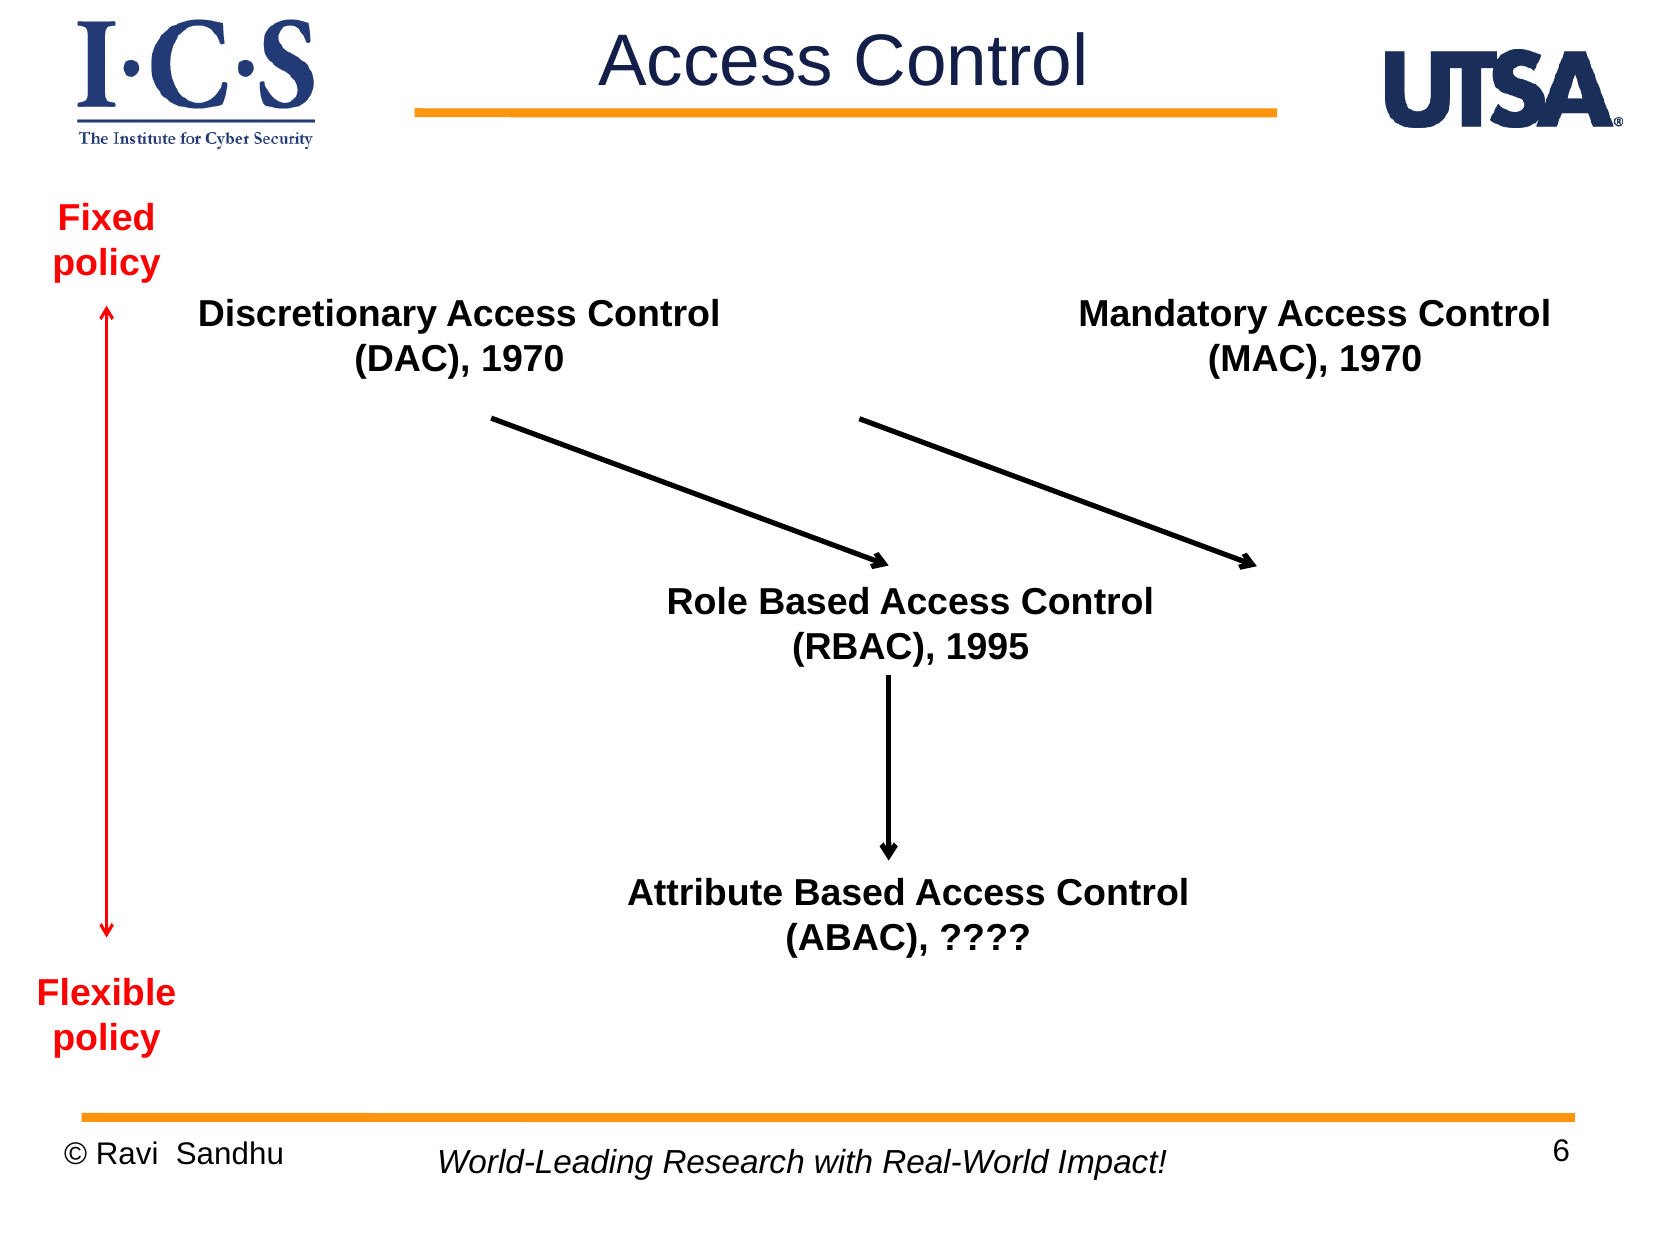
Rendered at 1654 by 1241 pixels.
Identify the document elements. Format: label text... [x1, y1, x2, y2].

text_box Fixed policy [37, 184, 176, 290]
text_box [490, 417, 860, 566]
picture [73, 0, 317, 151]
text_box Discretionary Access Control (DAC), 1970 [181, 281, 737, 387]
text_box Mandatory Access Control (MAC), 1970 [1037, 281, 1593, 387]
text_box Role Based Access Control (RBAC), 1995 [633, 574, 1189, 675]
text_box Access Control [360, 0, 1326, 113]
text_box Flexible policy [21, 959, 192, 1065]
text_box World-Leading Research with Real-World Impact! [422, 1132, 1184, 1188]
text_box © Ravi Sandhu [64, 1132, 450, 1218]
text_box Attribute Based Access Control (ABAC), ???? [599, 860, 1217, 966]
text_box 6 [1185, 1129, 1571, 1215]
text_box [858, 418, 1258, 567]
picture [1385, 49, 1623, 128]
